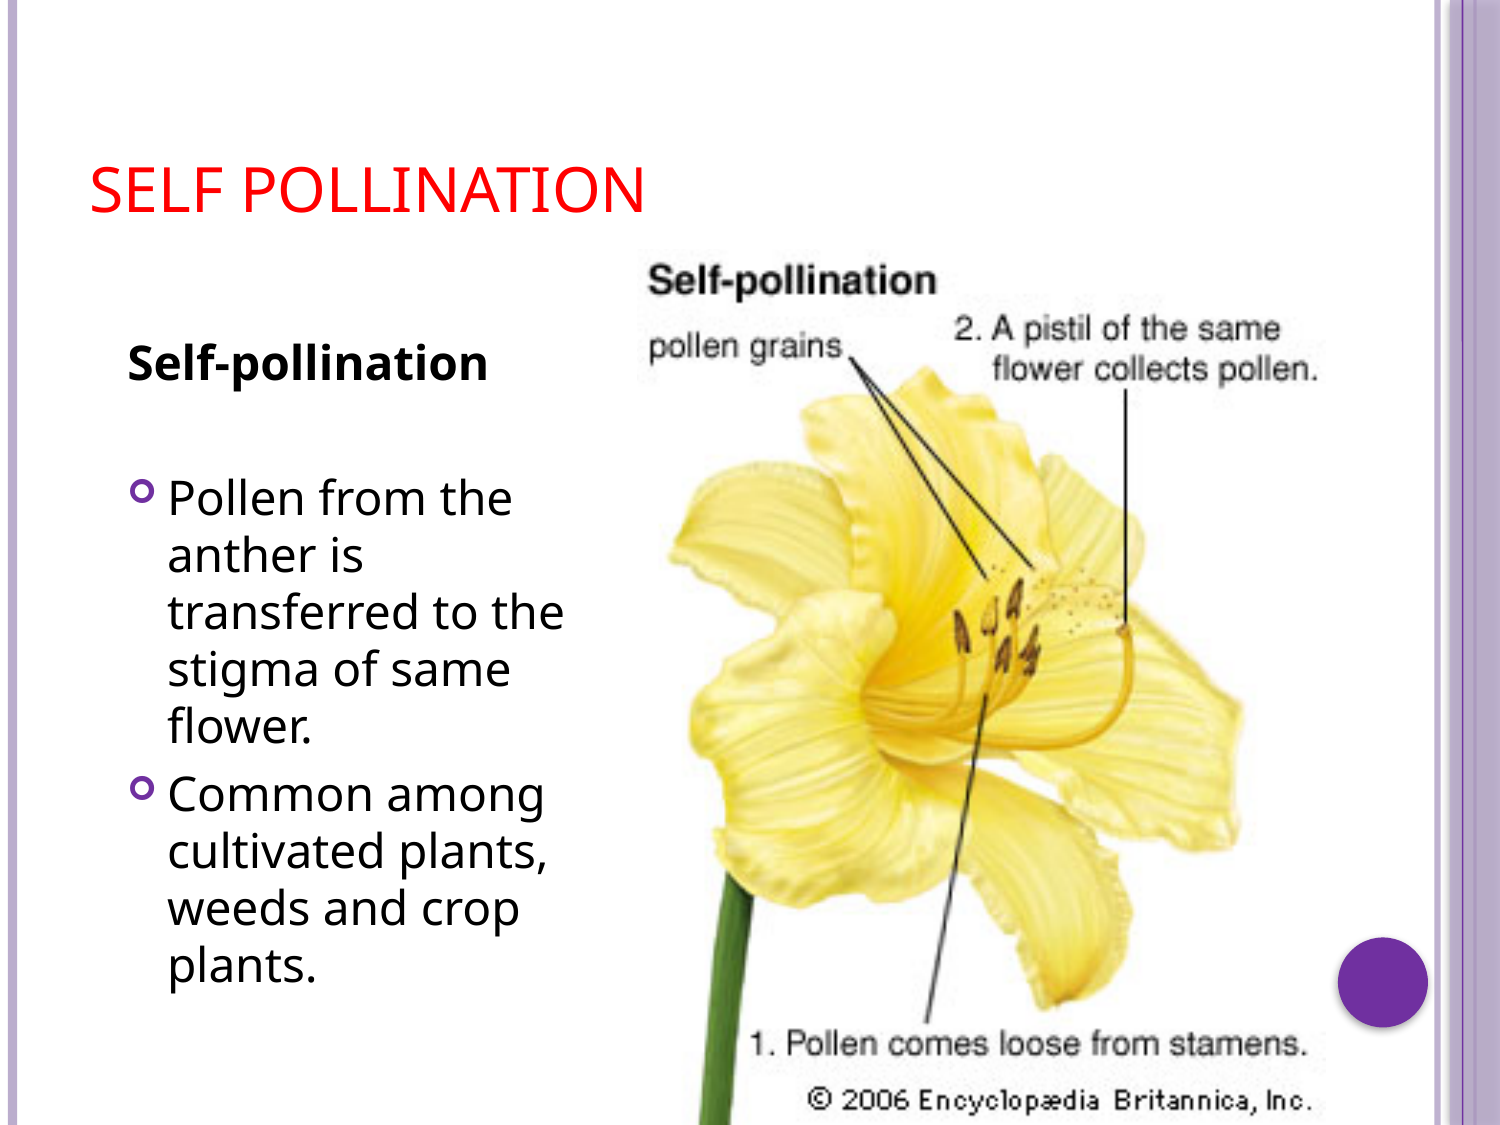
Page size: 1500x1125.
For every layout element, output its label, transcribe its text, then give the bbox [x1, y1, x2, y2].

text_box Self-pollination Pollen from the anther is transferred to the stigma of same flower. Common among cultivated plants, weeds and crop plants. [112, 324, 600, 1000]
title Self pollination [75, 45, 1300, 233]
picture [636, 249, 1327, 1125]
